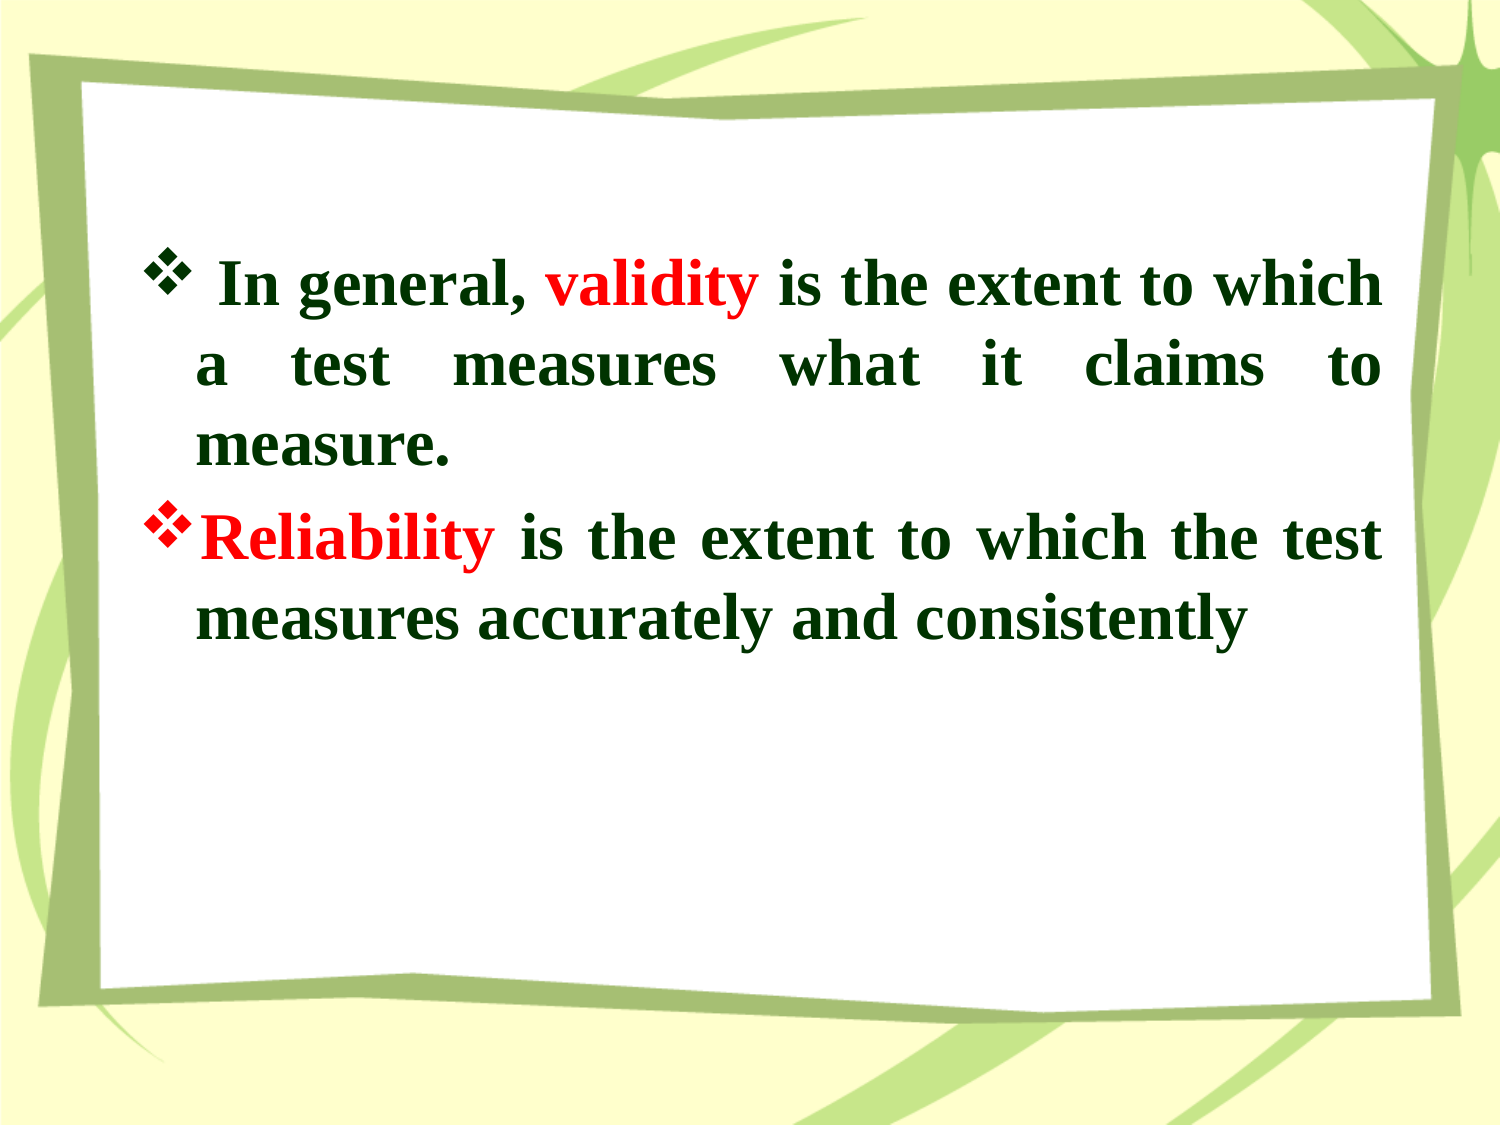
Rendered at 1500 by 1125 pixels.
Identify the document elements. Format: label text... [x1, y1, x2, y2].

picture [0, 0, 1500, 1125]
list In general, validity is the extent to which a test measures what it claims to measure. Reliability is the extent to which the test measures accurately and consistently [123, 231, 1400, 752]
